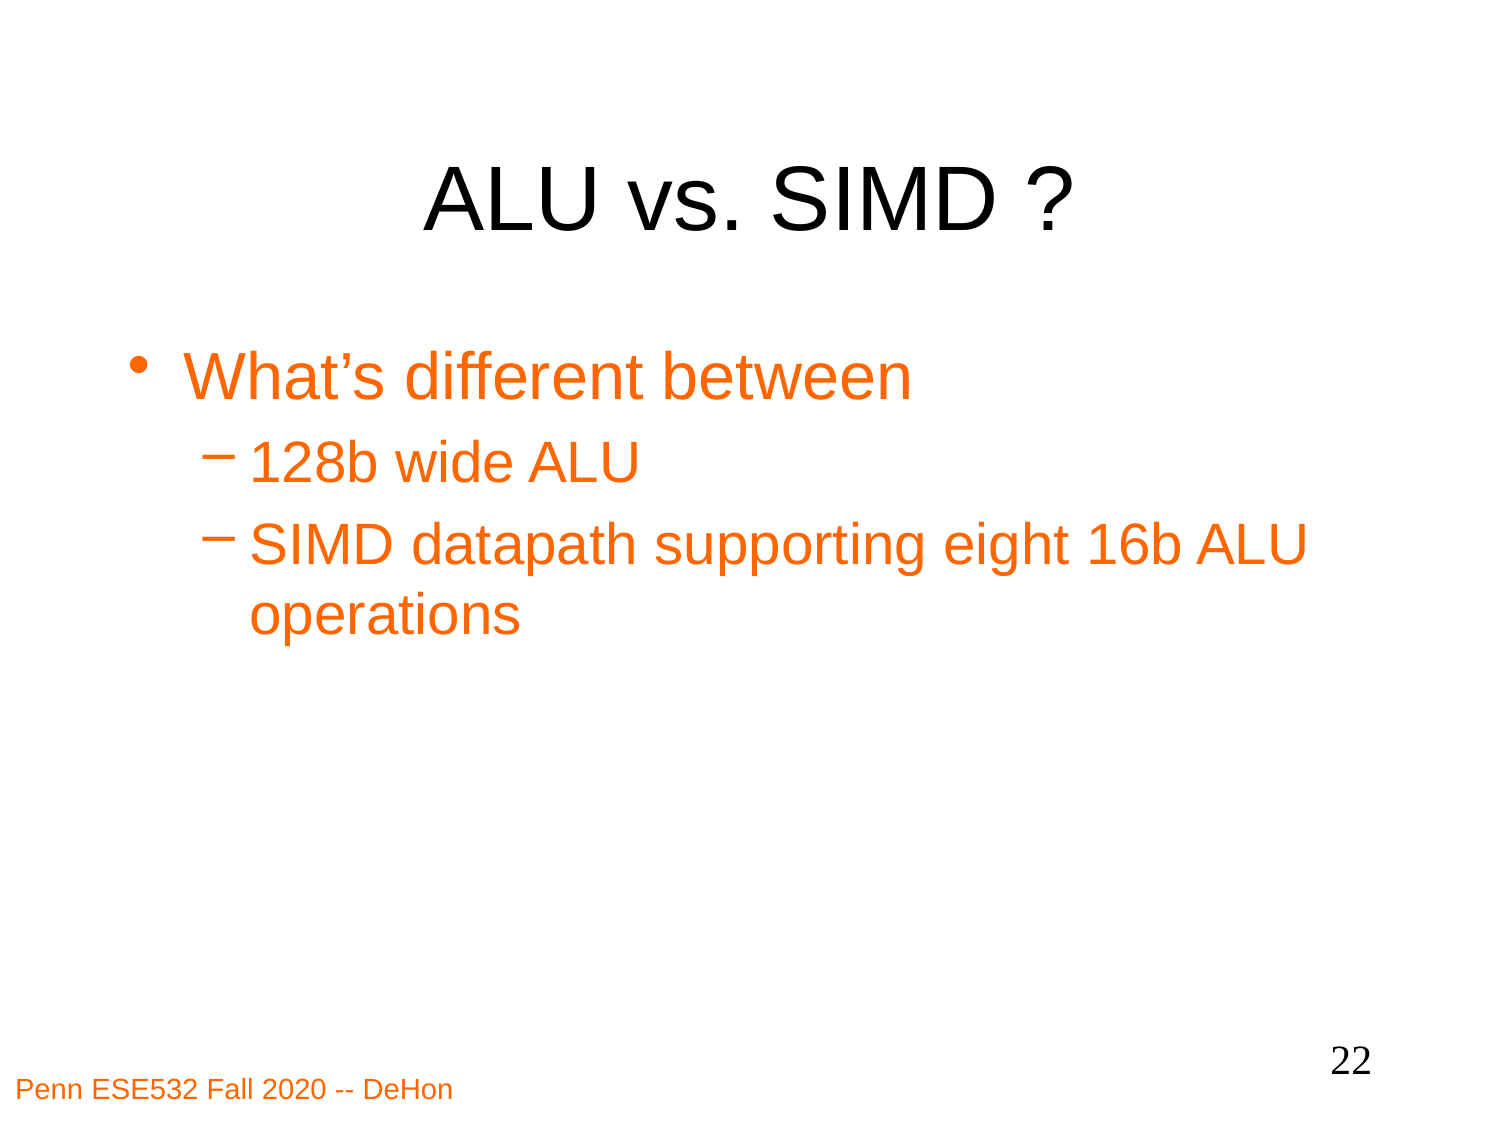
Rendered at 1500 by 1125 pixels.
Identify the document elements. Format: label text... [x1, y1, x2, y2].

list What’s different between 128b wide ALU SIMD datapath supporting eight 16b ALU operations [112, 324, 1451, 1001]
title ALU vs. SIMD ? [112, 99, 1388, 288]
slide_number 22 [1074, 1024, 1388, 1101]
slide_number Penn ESE532 Fall 2020 -- DeHon [0, 1062, 688, 1125]
